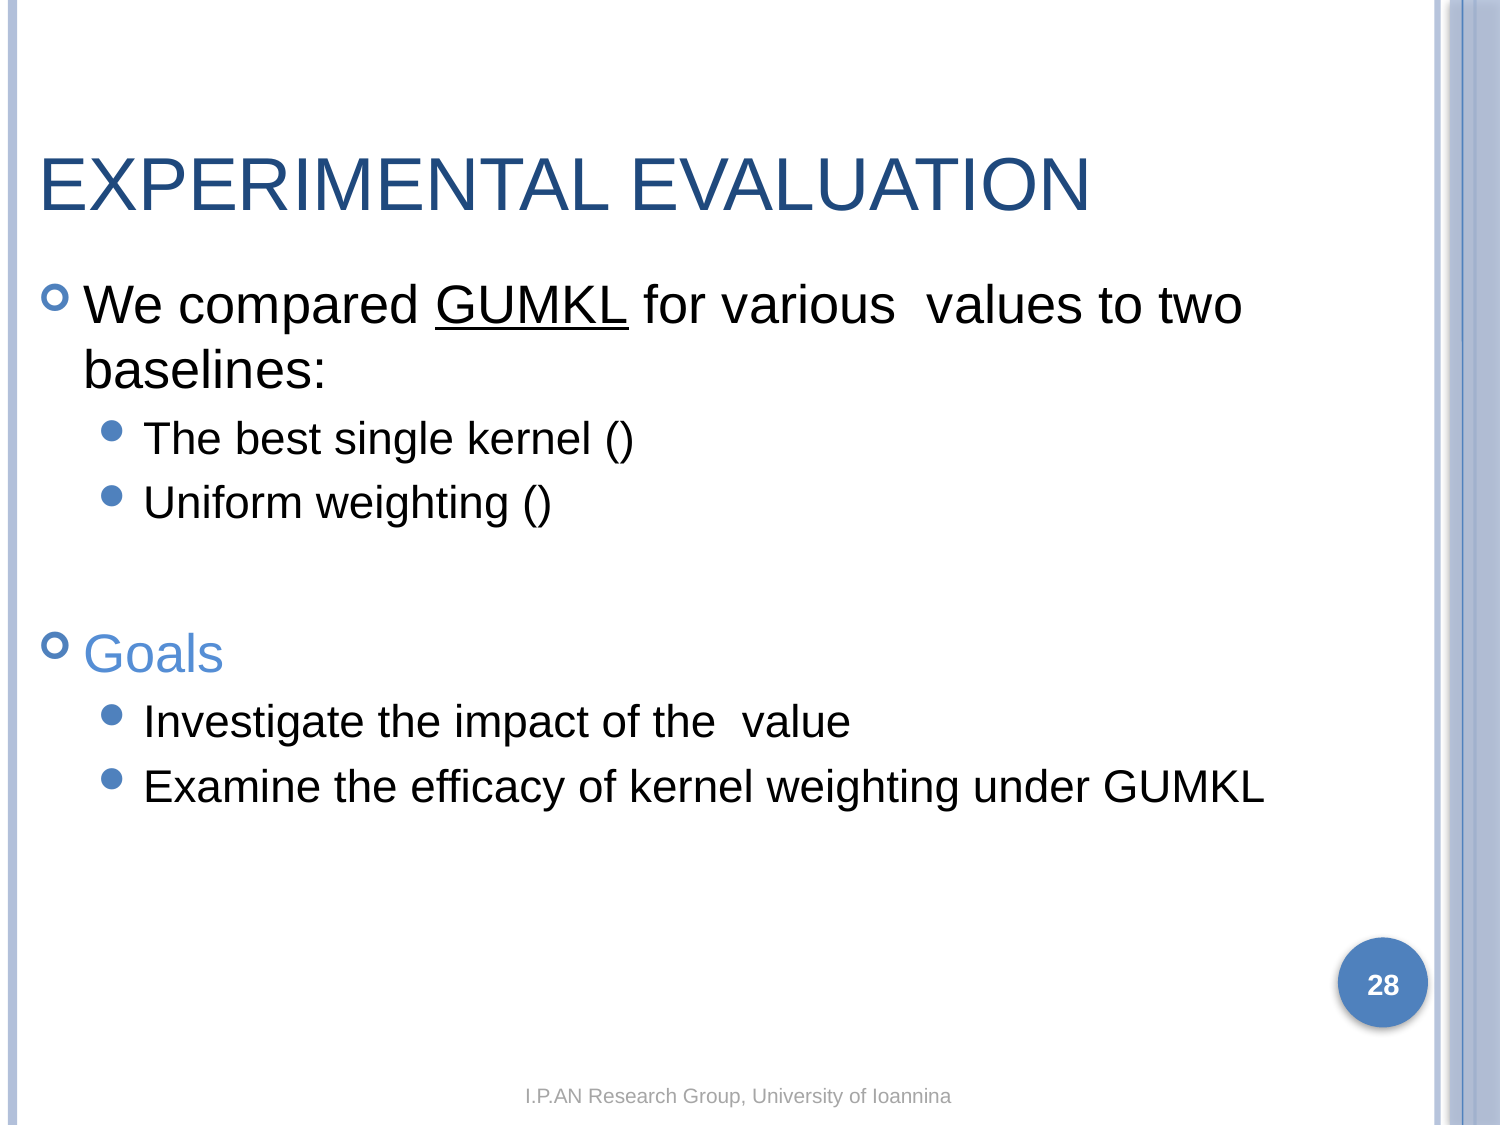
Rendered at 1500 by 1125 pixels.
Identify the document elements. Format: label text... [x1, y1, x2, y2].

slide_number 28 [1333, 940, 1434, 1027]
title Experimental Evaluation [23, 45, 1430, 233]
footer I.P.AN Research Group, University of Ioannina [35, 1065, 1442, 1125]
